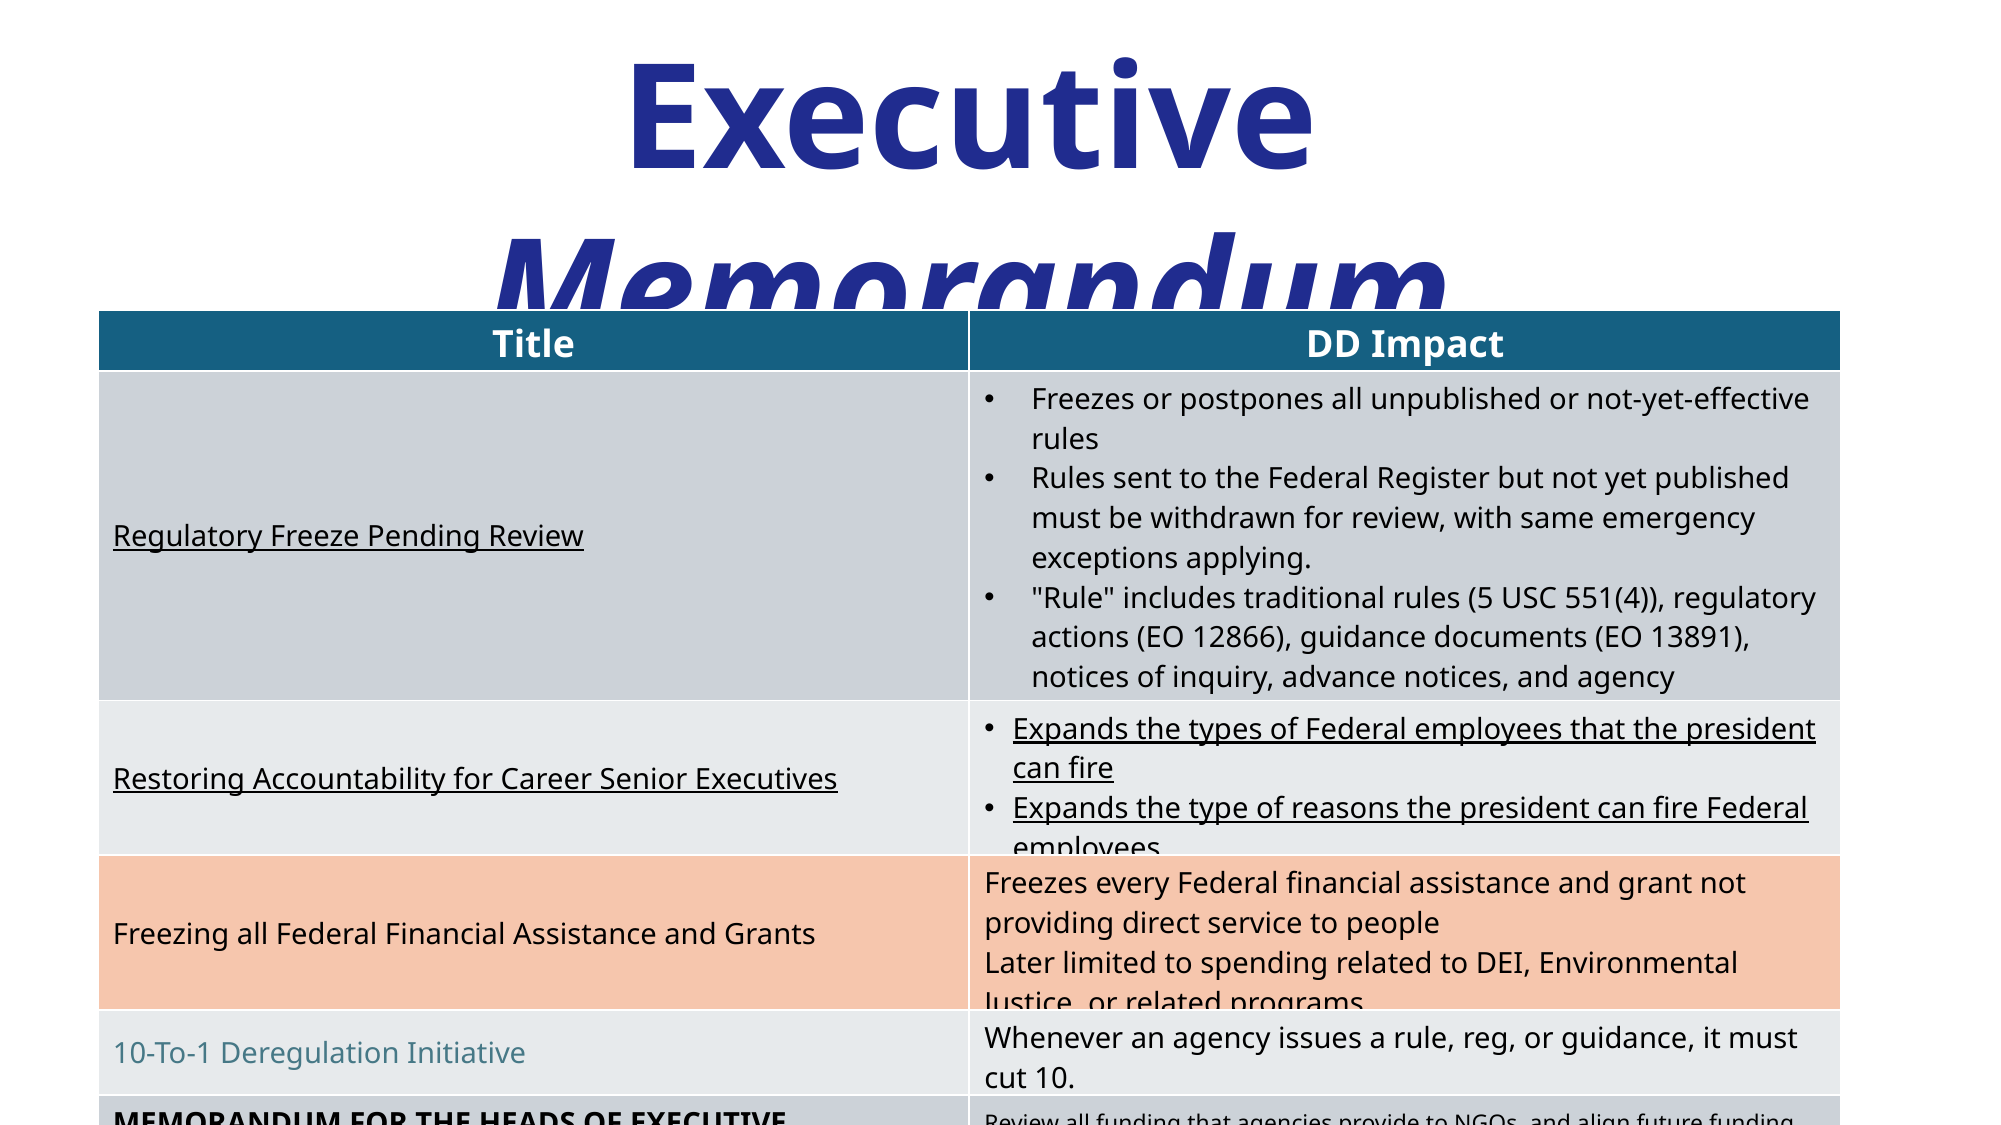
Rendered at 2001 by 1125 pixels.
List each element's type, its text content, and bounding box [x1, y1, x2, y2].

table_cell Restoring Accountability for Career Senior Executives [99, 701, 968, 854]
table_cell Freezes every Federal financial assistance and grant not providing direct service to people Later limited to spending related to DEI, Environmental Justice, or related programs [970, 856, 1840, 1009]
table_cell Review all funding that agencies provide to NGOs, and align future funding decisions with the Presidents Goals [970, 1096, 1840, 1125]
text_box Executive Memorandum (I/DD Impact) [170, 15, 1769, 309]
table_cell Expands the types of Federal employees that the president can fire Expands the type of reasons the president can fire Federal employees [970, 701, 1840, 854]
table_cell Regulatory Freeze Pending Review [99, 372, 968, 700]
table_cell 10-To-1 Deregulation Initiative [99, 1011, 968, 1094]
table_cell MEMORANDUM FOR THE HEADS OF EXECUTIVE DEPARTMENTS AND AGENCIES [99, 1096, 968, 1125]
table_header Title [99, 311, 968, 370]
table_header DD Impact [970, 311, 1840, 370]
table_cell Freezing all Federal Financial Assistance and Grants [99, 856, 968, 1009]
table_cell Freezes or postpones all unpublished or not-yet-effective rules Rules sent to the Federal Register but not yet published must be withdrawn for review, with same emergency exceptions applying. "Rule" includes traditional rules (5 USC 551(4)), regulatory actions (EO 12866), guidance documents (EO 13891), notices of inquiry, advance notices, and agency statements of general applicability. [970, 372, 1840, 700]
table_cell Whenever an agency issues a rule, reg, or guidance, it must cut 10. [970, 1011, 1840, 1094]
